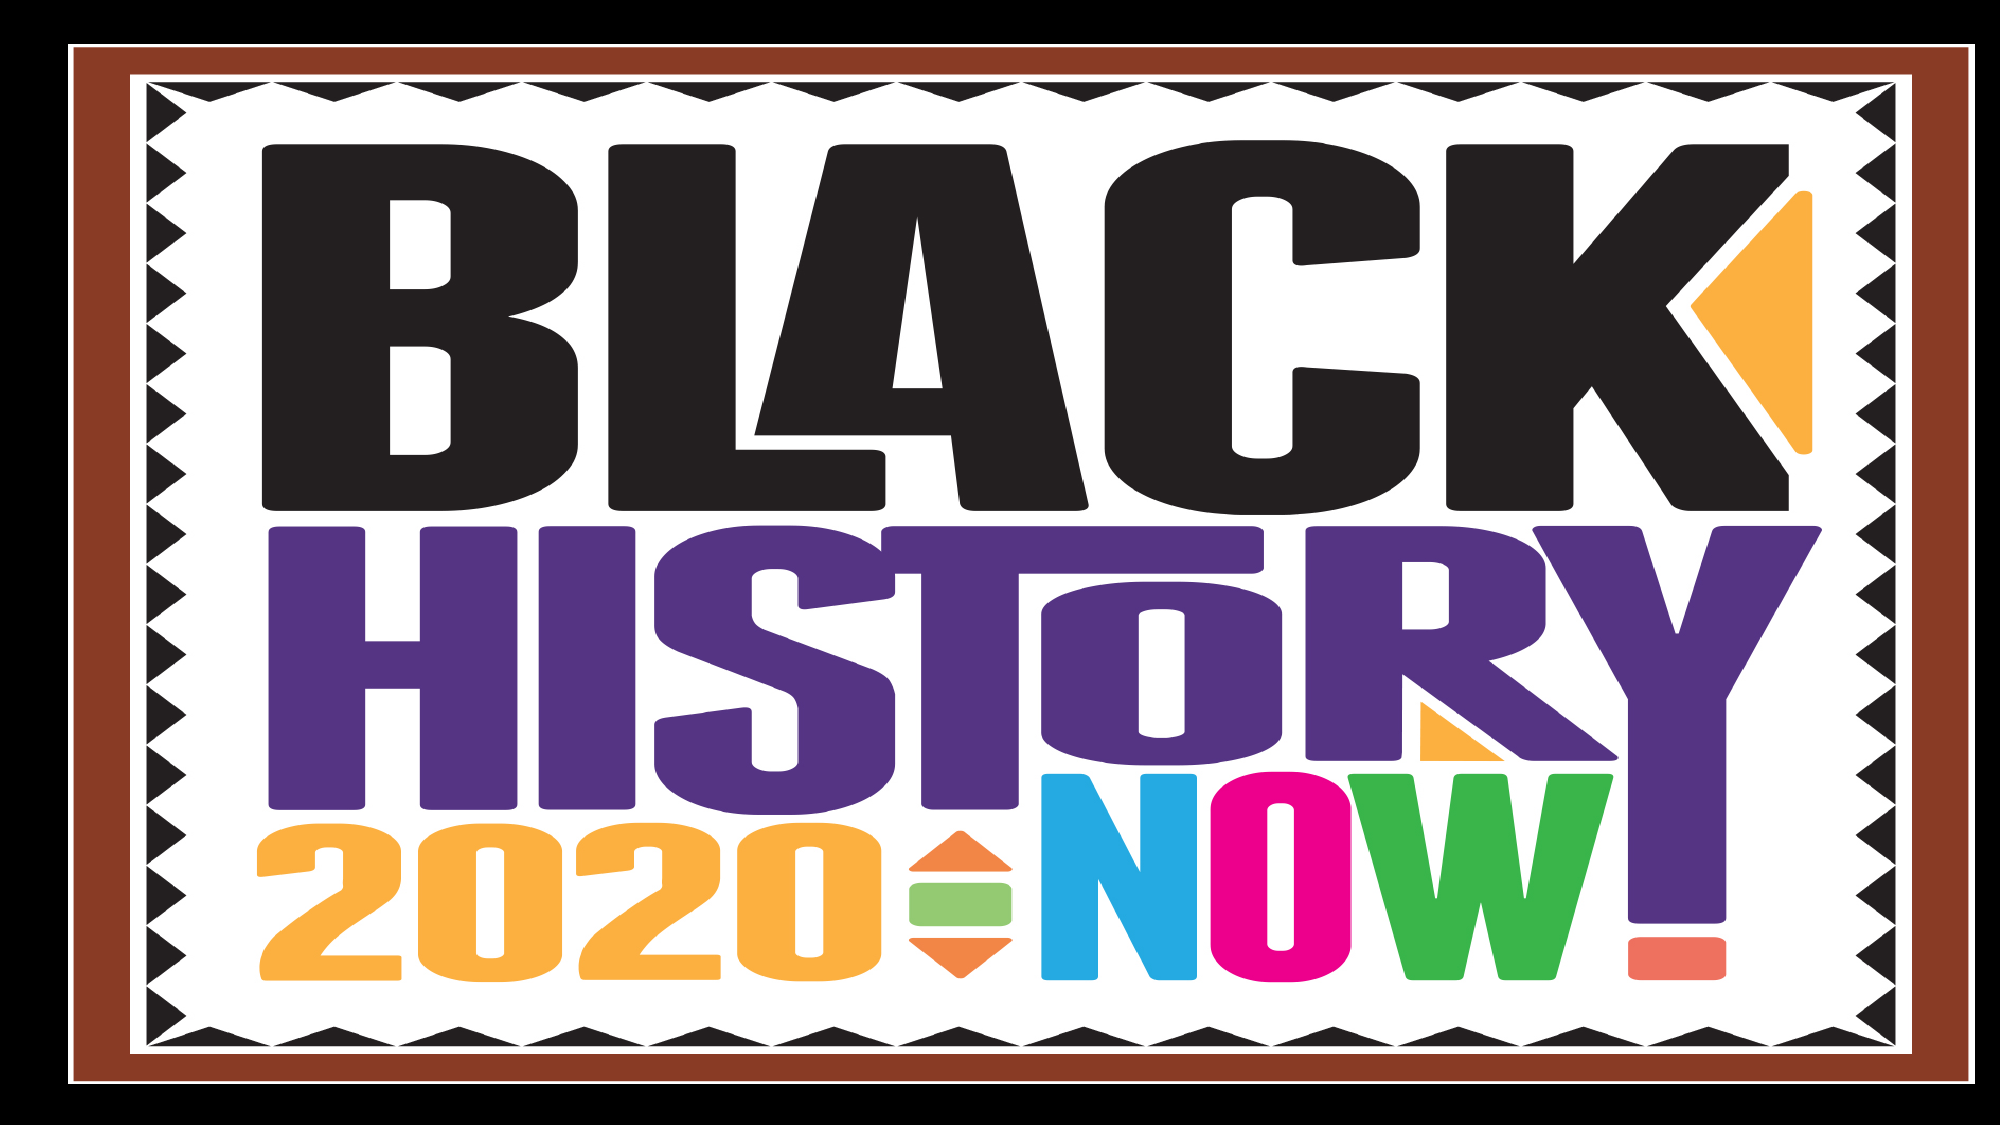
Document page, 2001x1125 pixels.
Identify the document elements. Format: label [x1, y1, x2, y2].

picture [68, 44, 1975, 1084]
